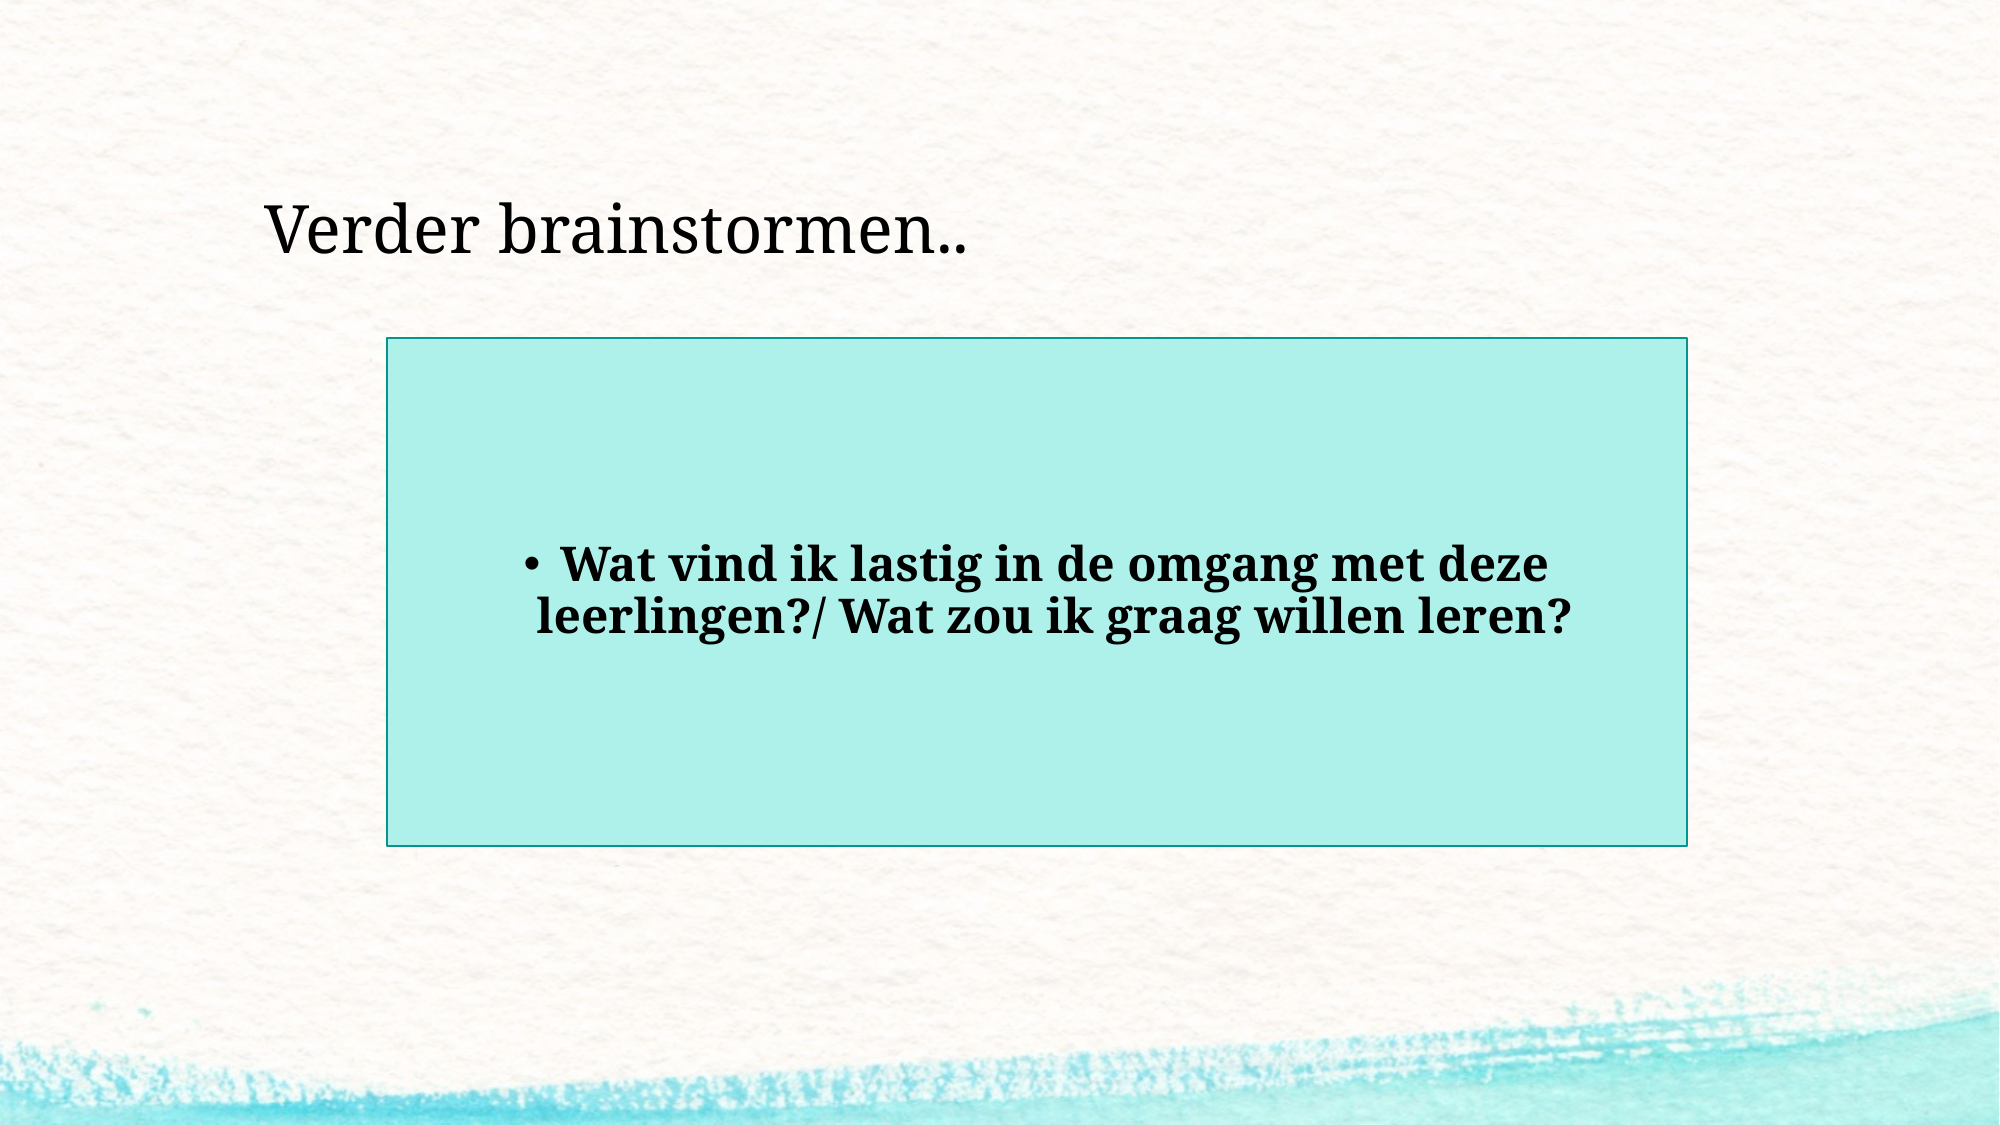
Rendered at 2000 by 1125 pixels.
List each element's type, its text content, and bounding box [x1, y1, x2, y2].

picture [0, 0, 2000, 1125]
title Verder brainstormen.. [249, 87, 1825, 275]
list Wat vind ik lastig in de omgang met deze leerlingen?/ Wat zou ik graag willen leren? [386, 337, 1688, 847]
